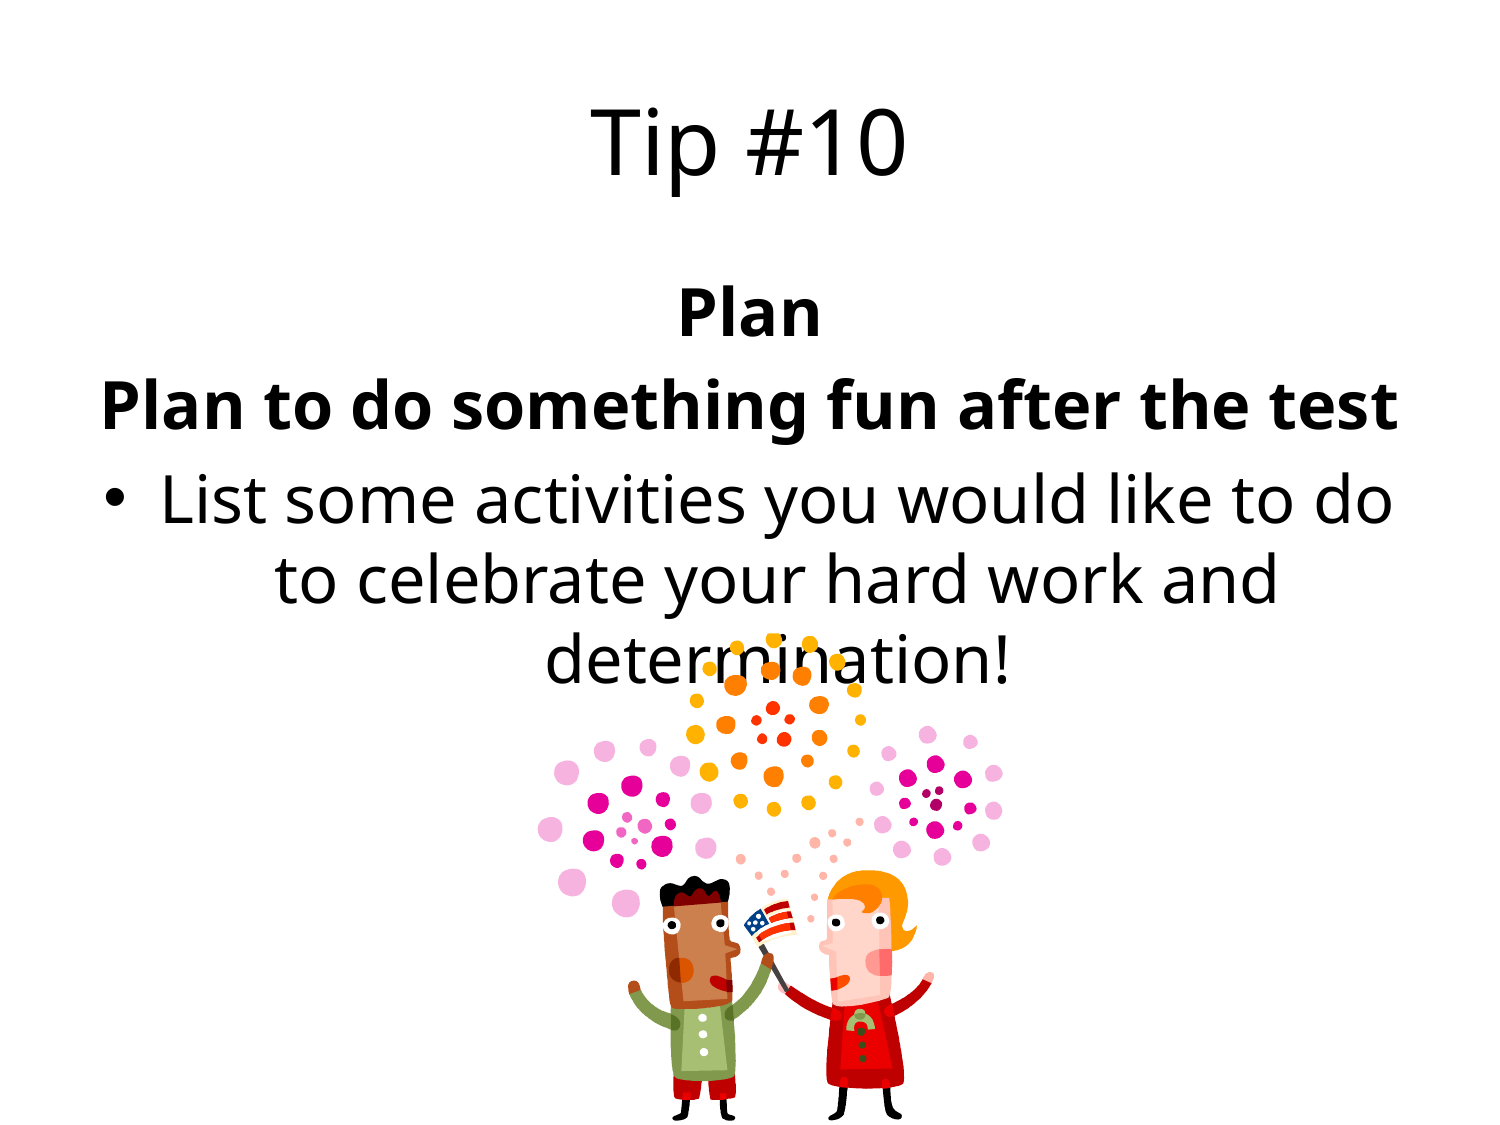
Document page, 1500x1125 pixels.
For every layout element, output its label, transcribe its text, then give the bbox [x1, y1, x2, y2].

title Tip #10 [75, 45, 1425, 233]
picture [537, 633, 1008, 1125]
list Plan Plan to do something fun after the test List some activities you would like to do to celebrate your hard work and determination! [75, 262, 1425, 1005]
